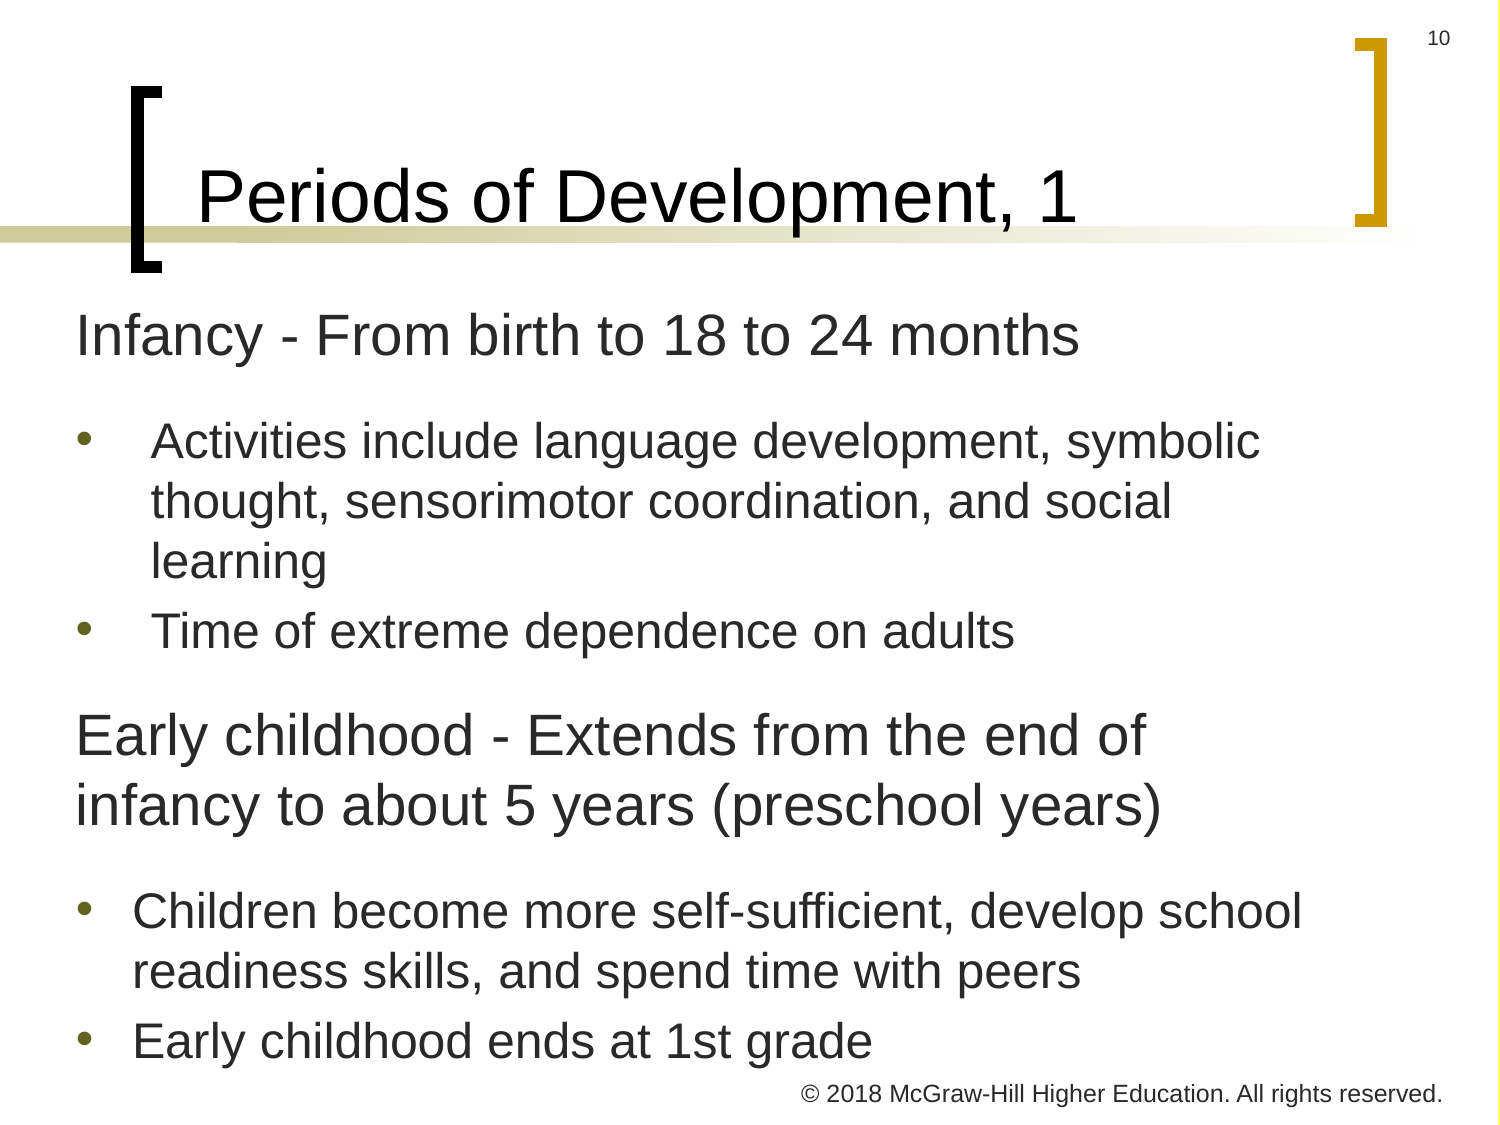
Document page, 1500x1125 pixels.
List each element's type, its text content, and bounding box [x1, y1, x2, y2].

list Infancy - From birth to 18 to 24 months Activities include language development, symbolic thought, sensorimotor coordination, and social learning Time of extreme dependence on adults [60, 289, 1369, 666]
list Early childhood - Extends from the end of infancy to about 5 years (preschool years) Children become more self-sufficient, develop school readiness skills, and spend time with peers Early childhood ends at 1st grade [60, 690, 1346, 1091]
title Periods of Development, 1 [181, 13, 1346, 246]
